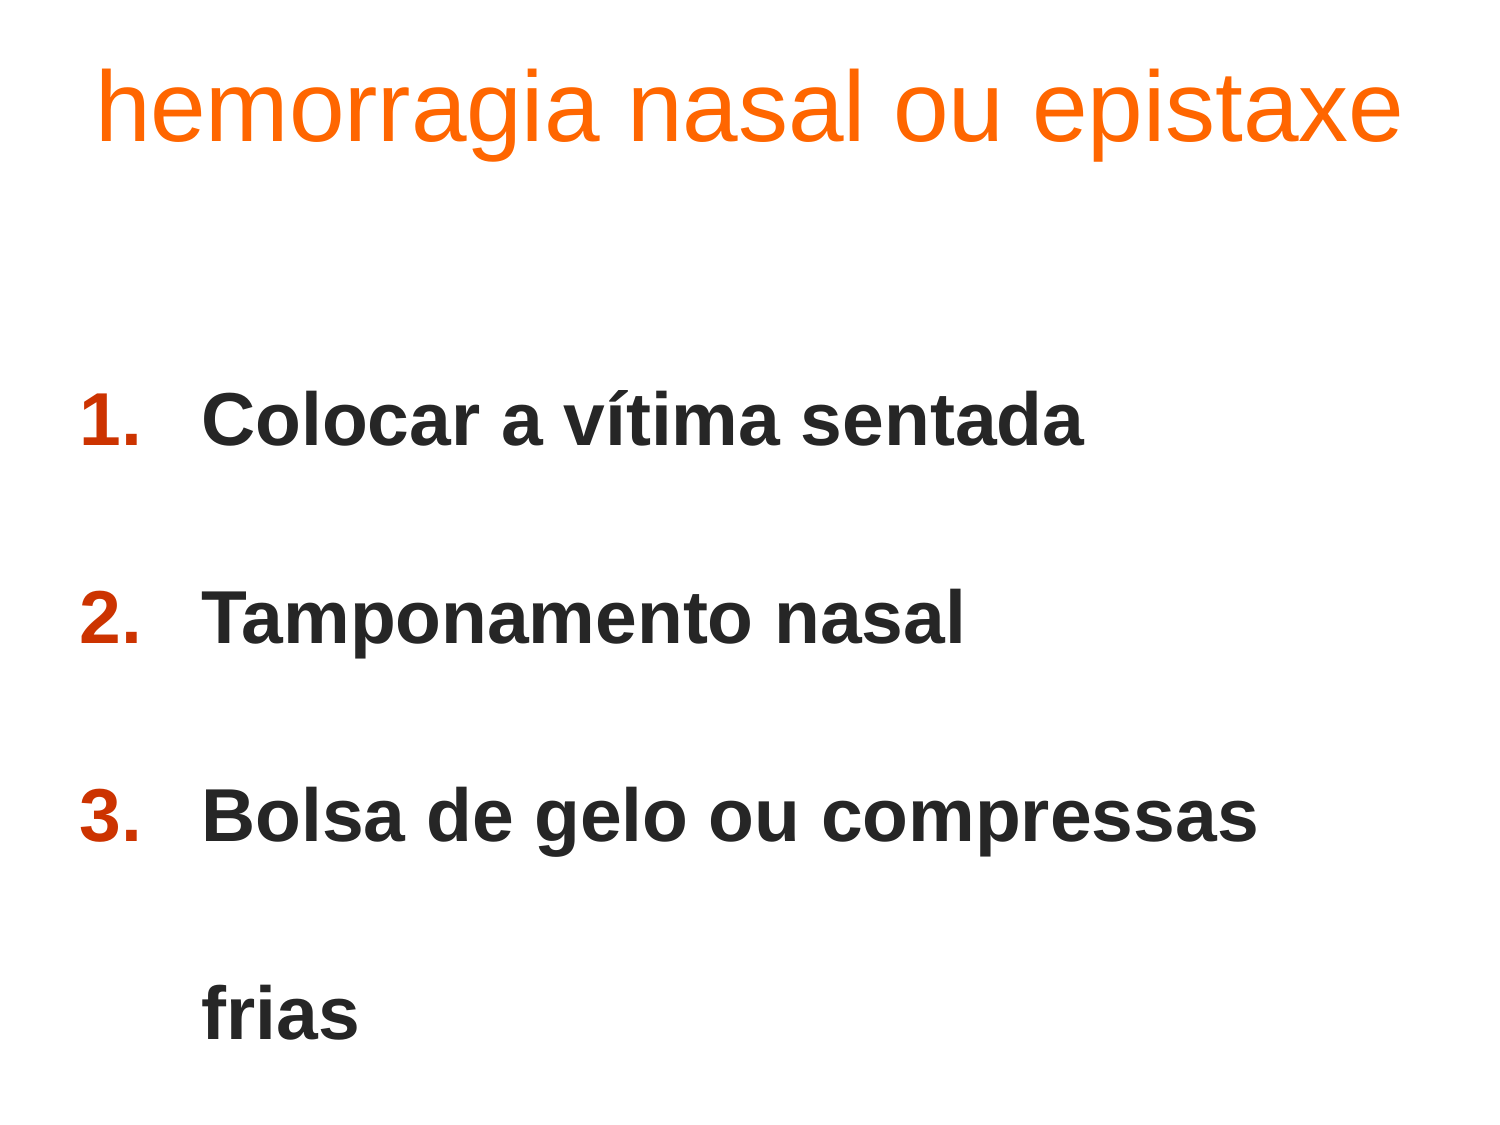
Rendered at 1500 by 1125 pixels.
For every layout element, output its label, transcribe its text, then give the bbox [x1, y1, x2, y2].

text_box Colocar a vítima sentada Tamponamento nasal Bolsa de gelo ou compressas frias [64, 255, 1447, 1062]
text_box hemorragia nasal ou epistaxe [29, 34, 1471, 169]
